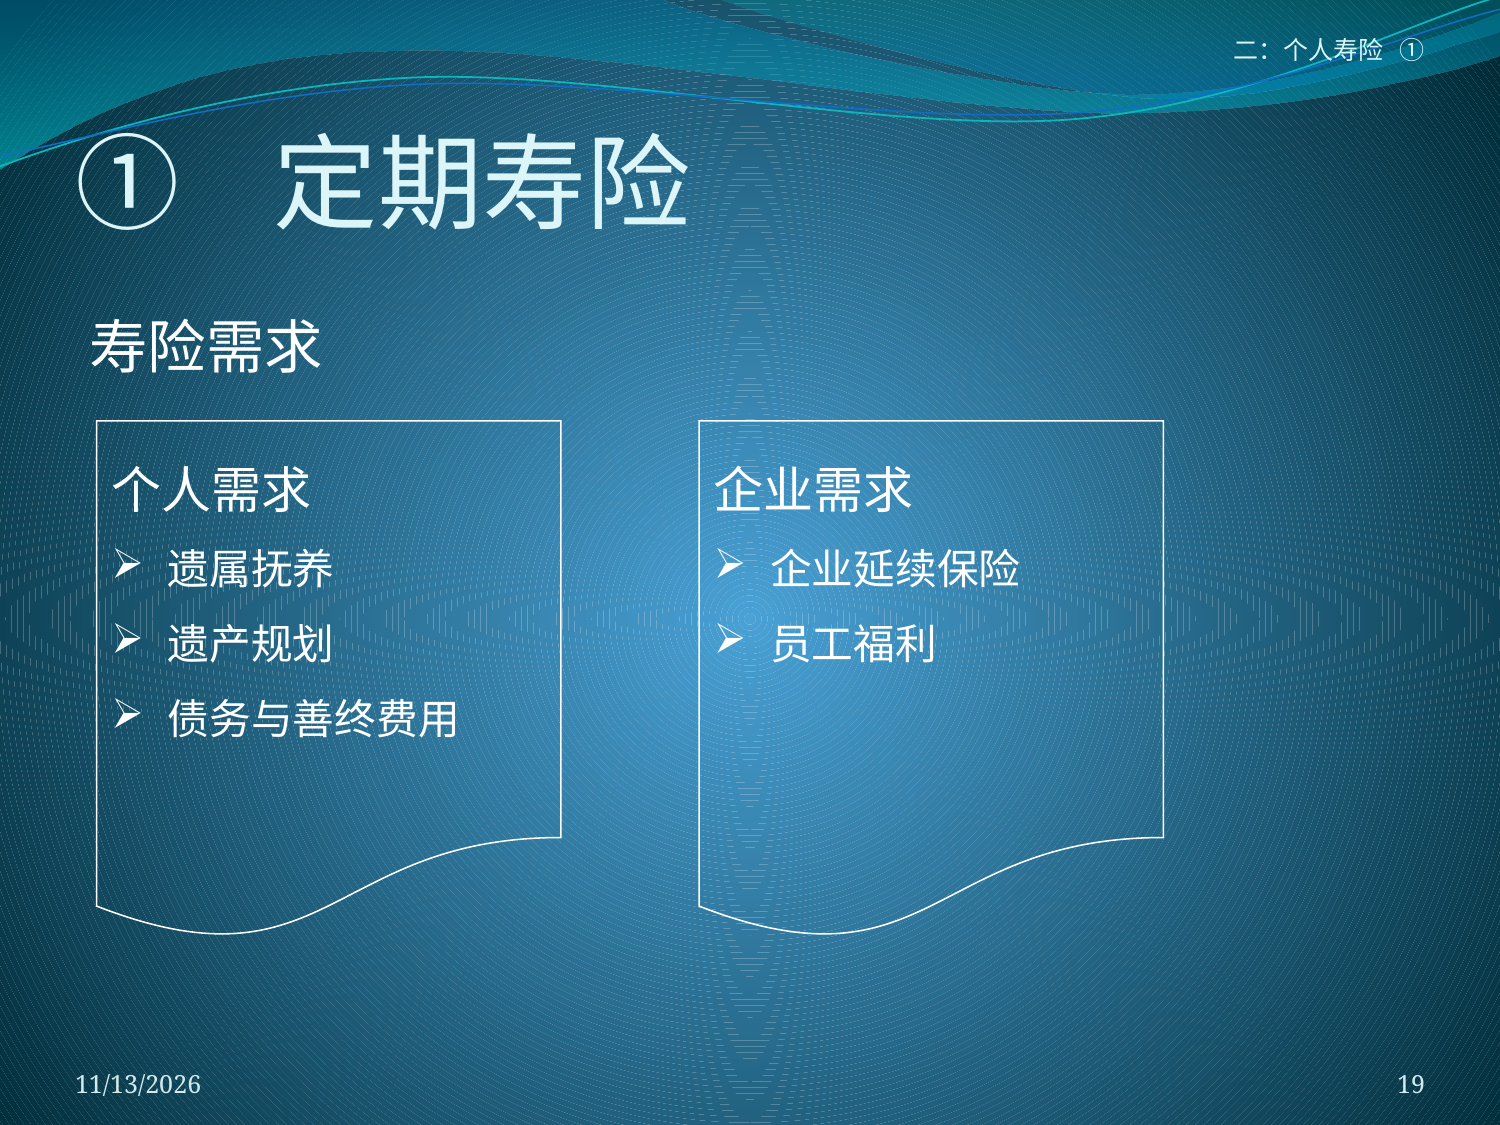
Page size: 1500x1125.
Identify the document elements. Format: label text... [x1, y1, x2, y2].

text_box 企业需求 企业延续保险 员工福利 [699, 420, 1164, 934]
title ① 定期寿险 [75, 54, 809, 243]
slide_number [75, 1042, 425, 1103]
text_box 二：个人寿险 ① [1128, 0, 1425, 65]
list 寿险需求 [75, 302, 514, 421]
slide_number 19 [1299, 1042, 1425, 1103]
text_box 个人需求 遗属抚养 遗产规划 债务与善终费用 [96, 420, 561, 934]
